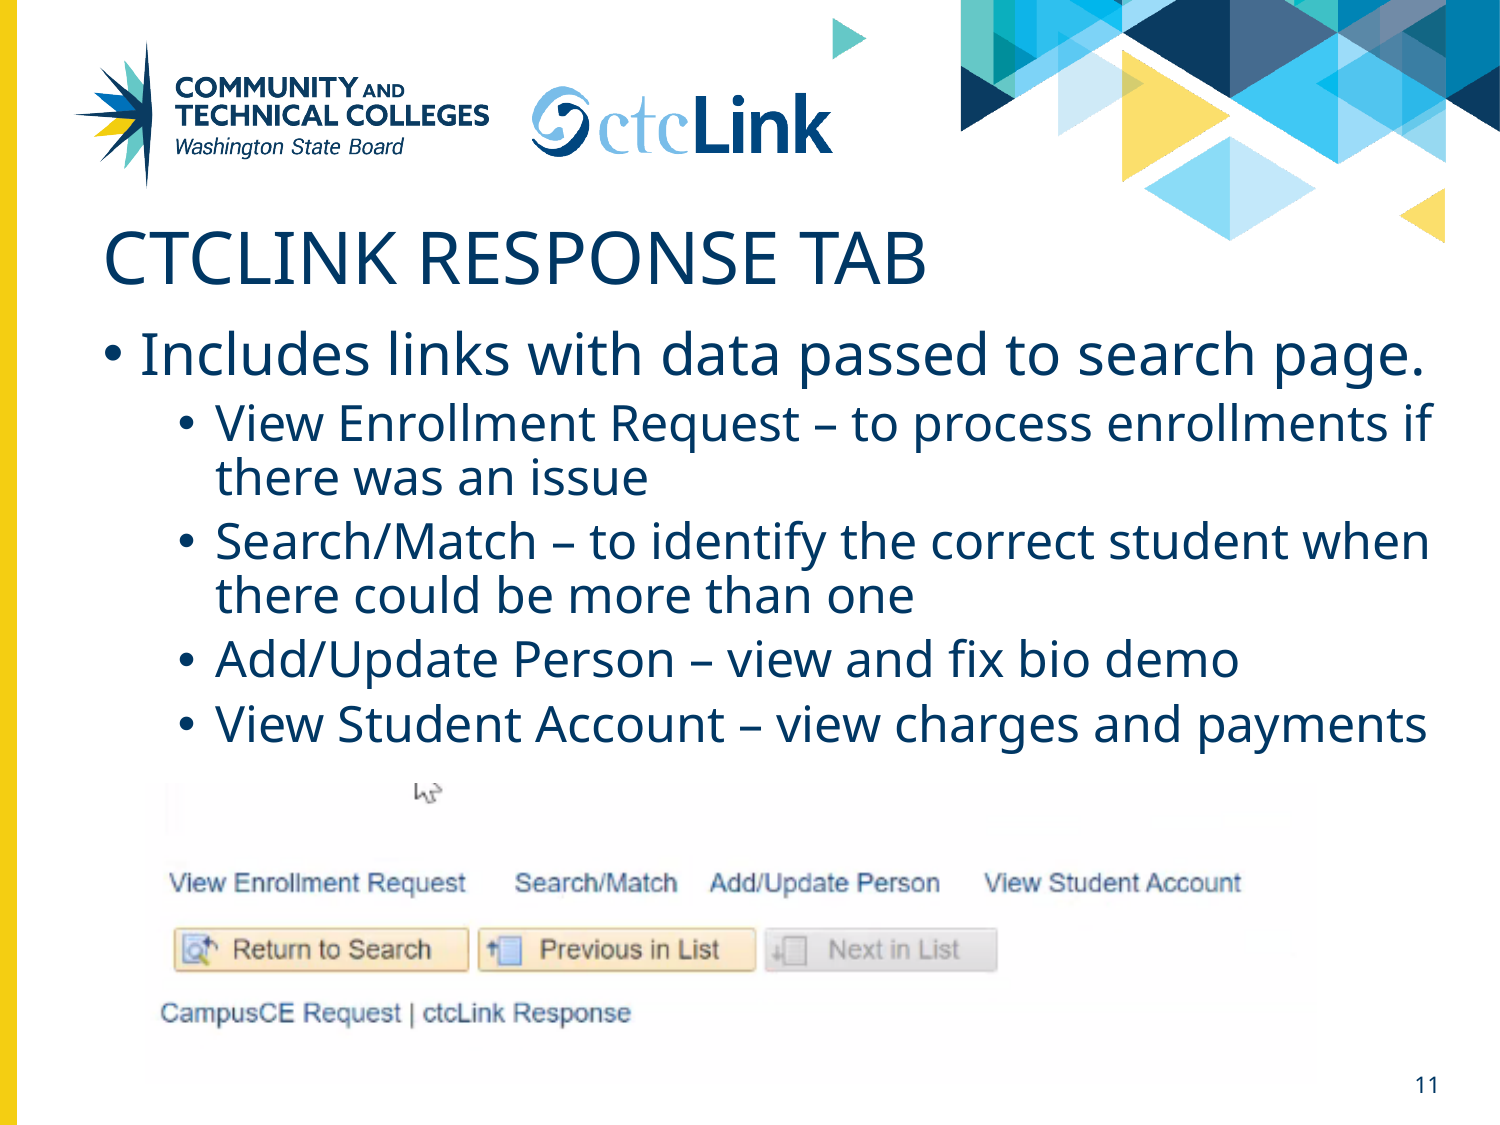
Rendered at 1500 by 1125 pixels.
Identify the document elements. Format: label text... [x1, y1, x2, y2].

slide_number 11 [1378, 1063, 1456, 1103]
picture [17, 0, 1500, 243]
picture [145, 783, 1317, 1084]
list Includes links with data passed to search page. View Enrollment Request – to process enrollments if there was an issue Search/Match – to identify the correct student when there could be more than one Add/Update Person – view and fix bio demo View Student Account – view charges and payments [88, 317, 1456, 934]
title ctcLink Response tab [88, 214, 1456, 317]
